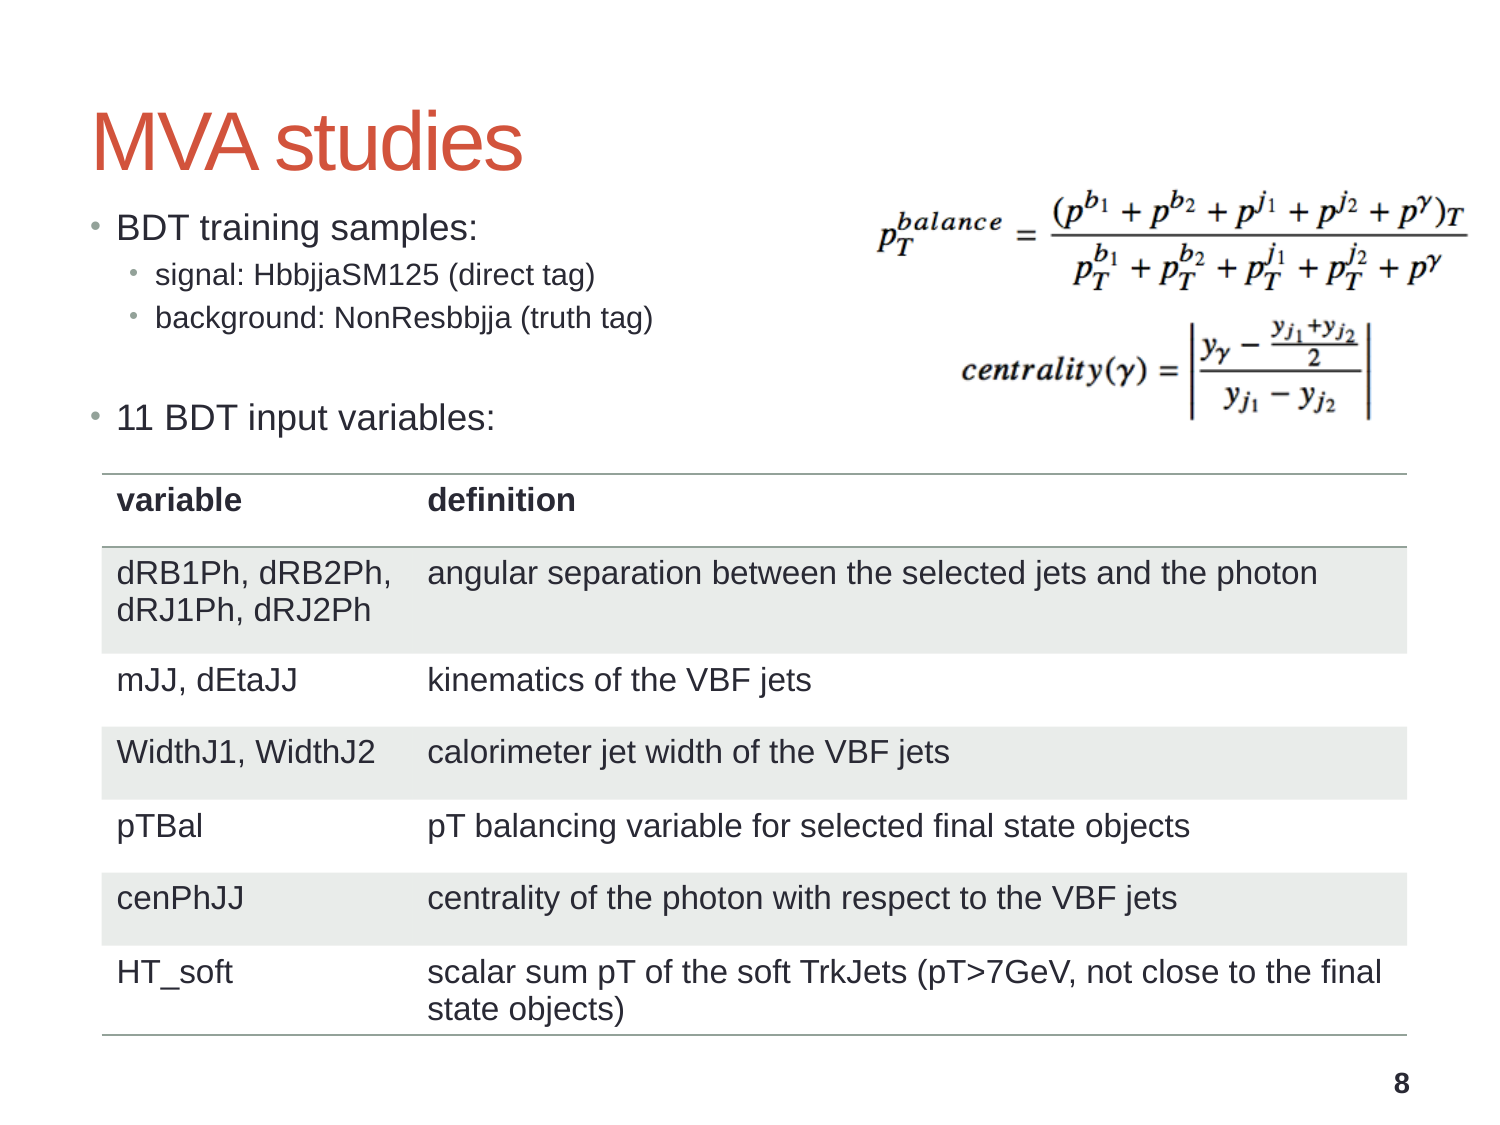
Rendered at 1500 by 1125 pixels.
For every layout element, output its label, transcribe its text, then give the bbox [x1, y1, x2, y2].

table_cell centrality of the photon with respect to the VBF jets [412, 873, 1407, 946]
slide_number 8 [1250, 1055, 1425, 1110]
table_cell cenPhJJ [102, 873, 412, 946]
picture [950, 307, 1385, 435]
title MVA studies [75, 55, 1425, 196]
table_cell dRB1Ph, dRB2Ph, dRJ1Ph, dRJ2Ph [102, 548, 412, 654]
table_cell scalar sum pT of the soft TrkJets (pT>7GeV, not close to the final state objects) [412, 946, 1407, 1034]
table_cell mJJ, dEtaJJ [102, 654, 412, 727]
list BDT training samples: signal: HbbjjaSM125 (direct tag) background: NonResbbjja (truth tag) 11 BDT input variables: [75, 196, 1425, 449]
picture [872, 178, 1475, 293]
table_header definition [412, 475, 1407, 546]
table_header variable [102, 475, 412, 546]
table_cell kinematics of the VBF jets [412, 654, 1407, 727]
table_cell calorimeter jet width of the VBF jets [412, 727, 1407, 800]
table_cell HT_soft [102, 946, 412, 1034]
table_cell WidthJ1, WidthJ2 [102, 727, 412, 800]
table_cell angular separation between the selected jets and the photon [412, 548, 1407, 654]
table_cell pT balancing variable for selected final state objects [412, 800, 1407, 873]
table_cell pTBal [102, 800, 412, 873]
